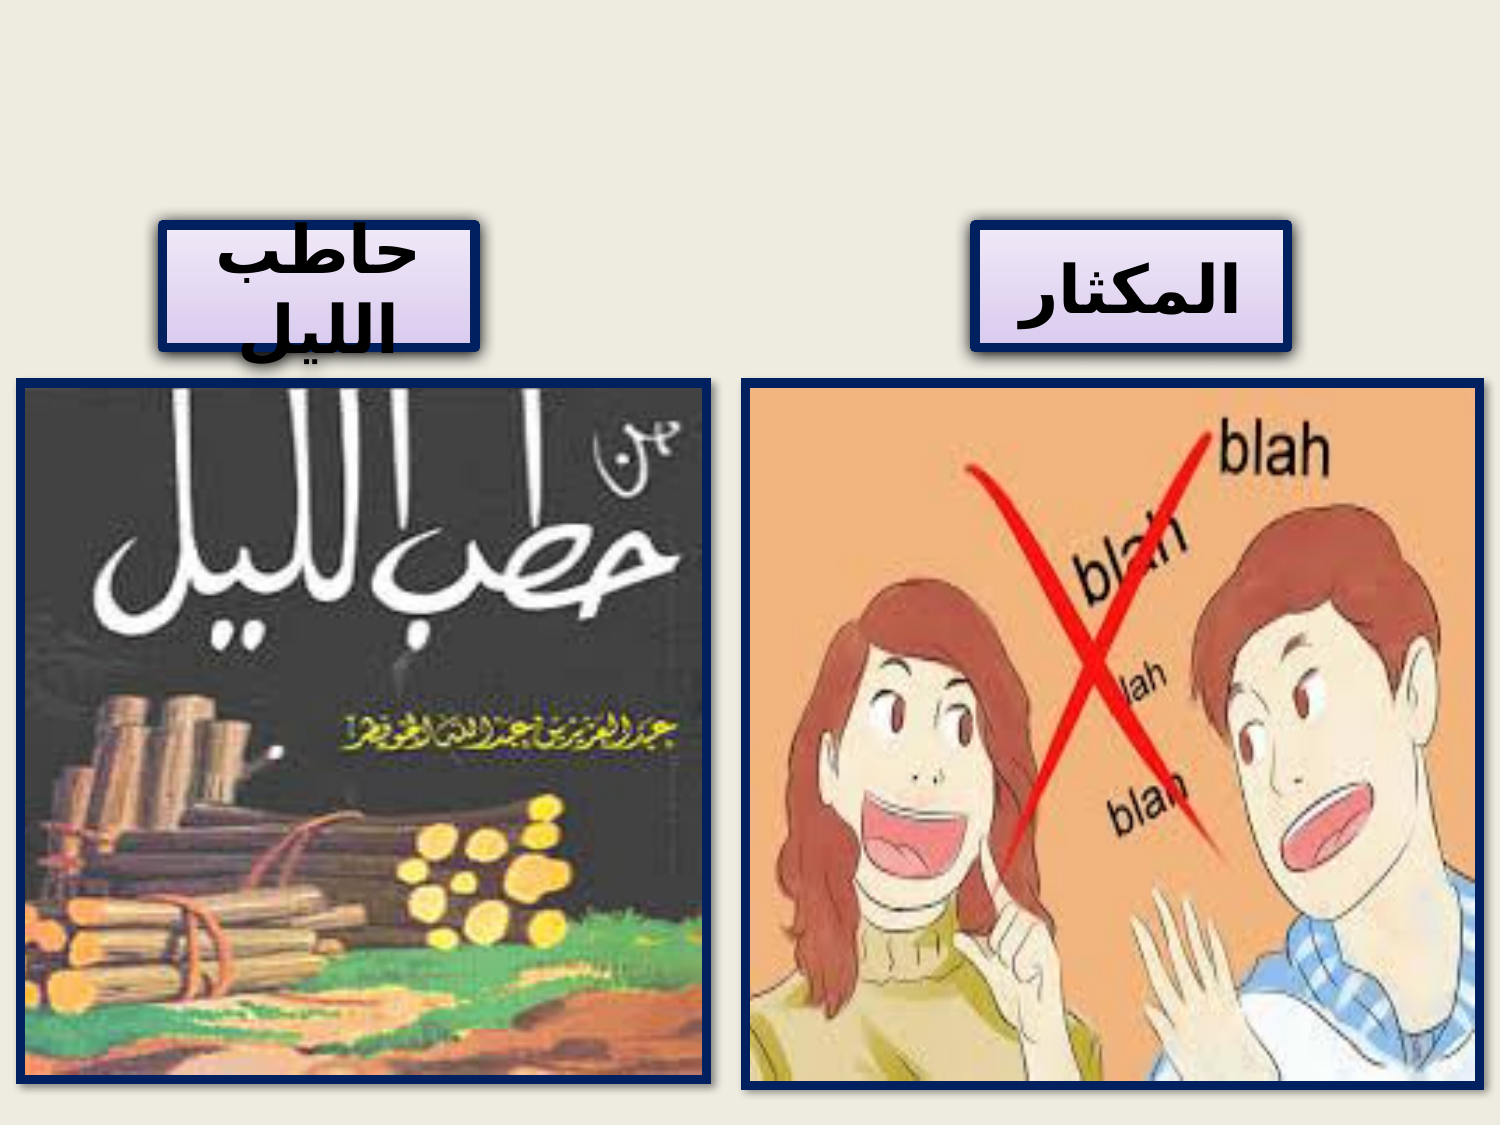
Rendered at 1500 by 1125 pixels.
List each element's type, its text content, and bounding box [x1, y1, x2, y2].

picture [24, 387, 703, 1076]
picture [749, 387, 1476, 1081]
text_box المكثار [974, 224, 1288, 348]
text_box حاطب الليل [162, 224, 476, 348]
